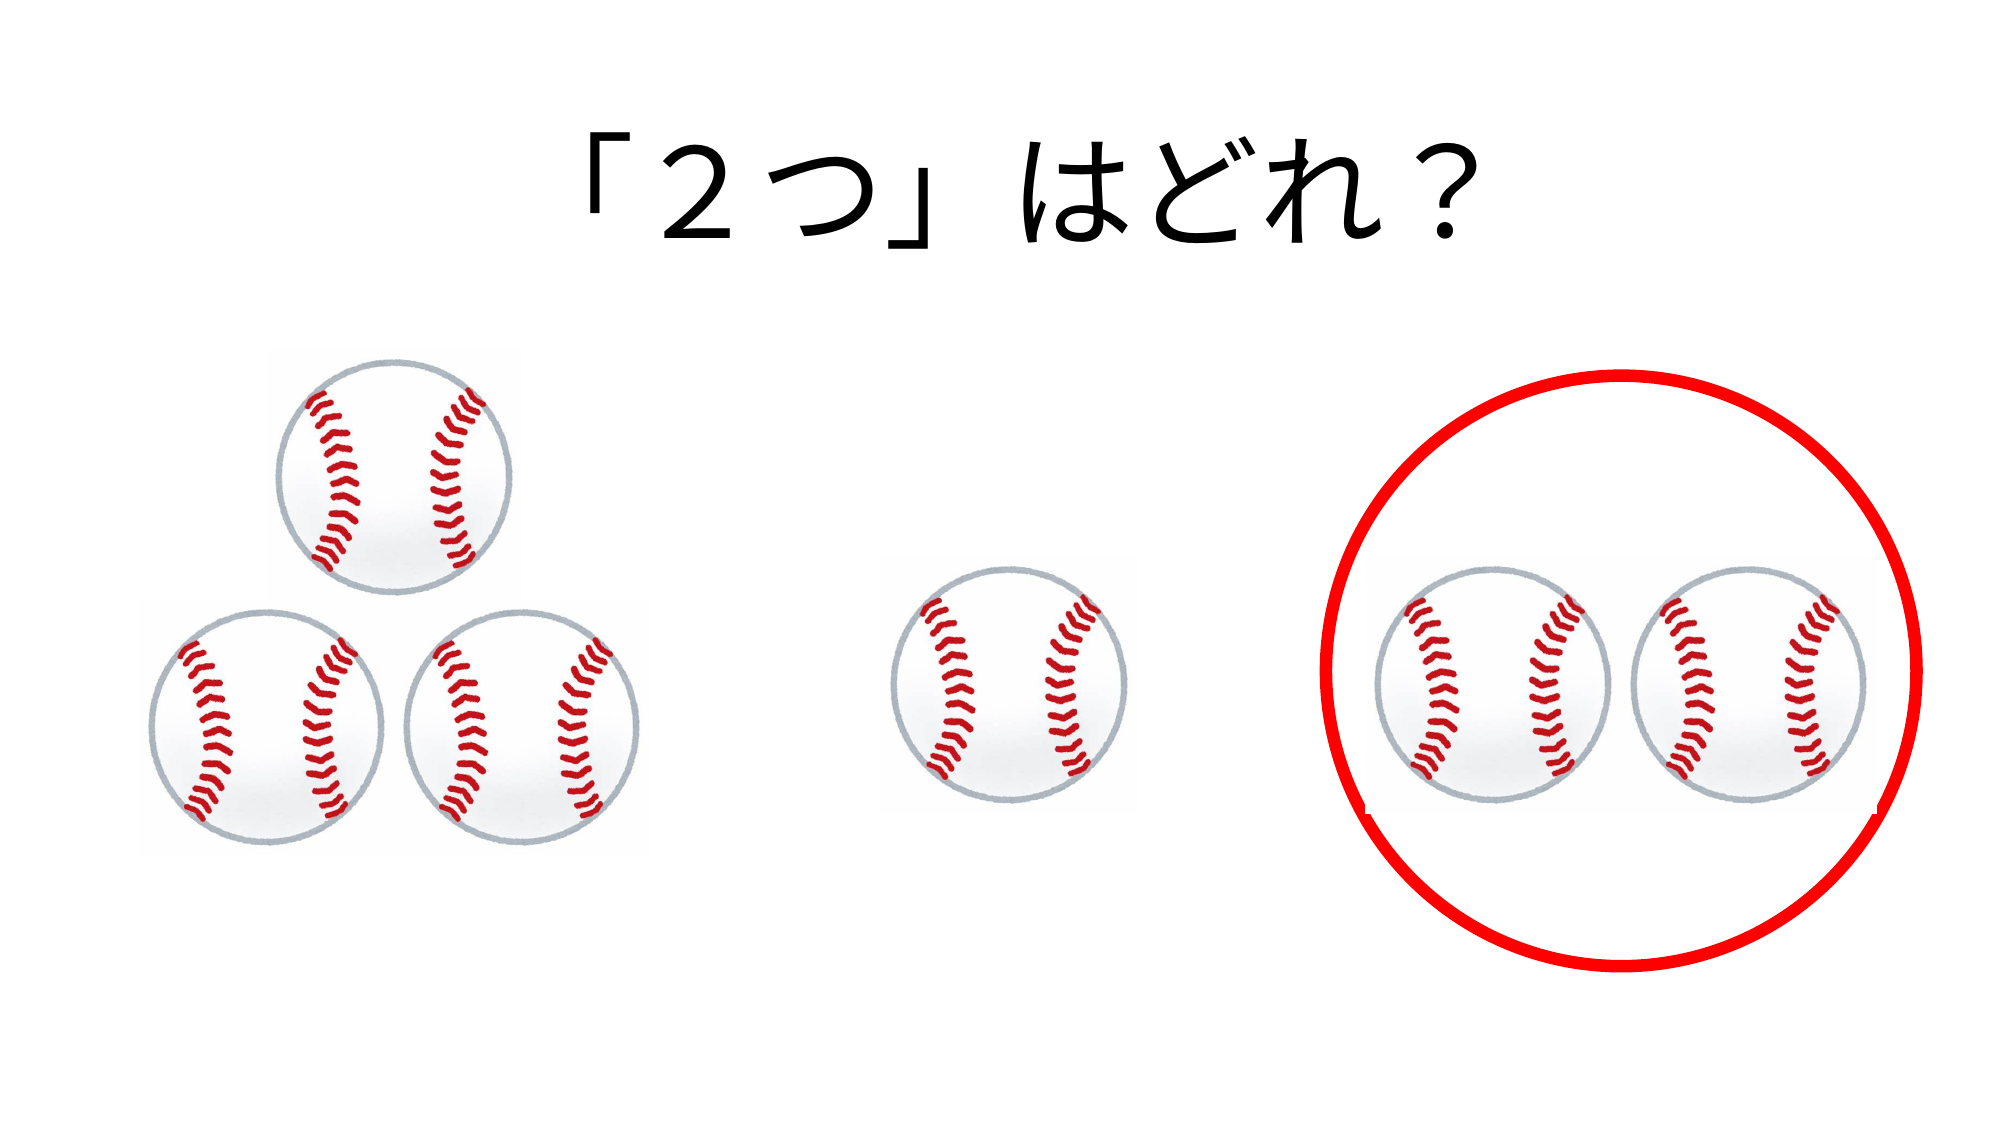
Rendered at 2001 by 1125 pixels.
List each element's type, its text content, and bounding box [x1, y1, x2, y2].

picture [881, 557, 1138, 814]
title 「２つ」はどれ？ [52, 97, 1967, 274]
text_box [1365, 557, 1877, 814]
text_box [1324, 374, 1918, 968]
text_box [138, 350, 650, 856]
